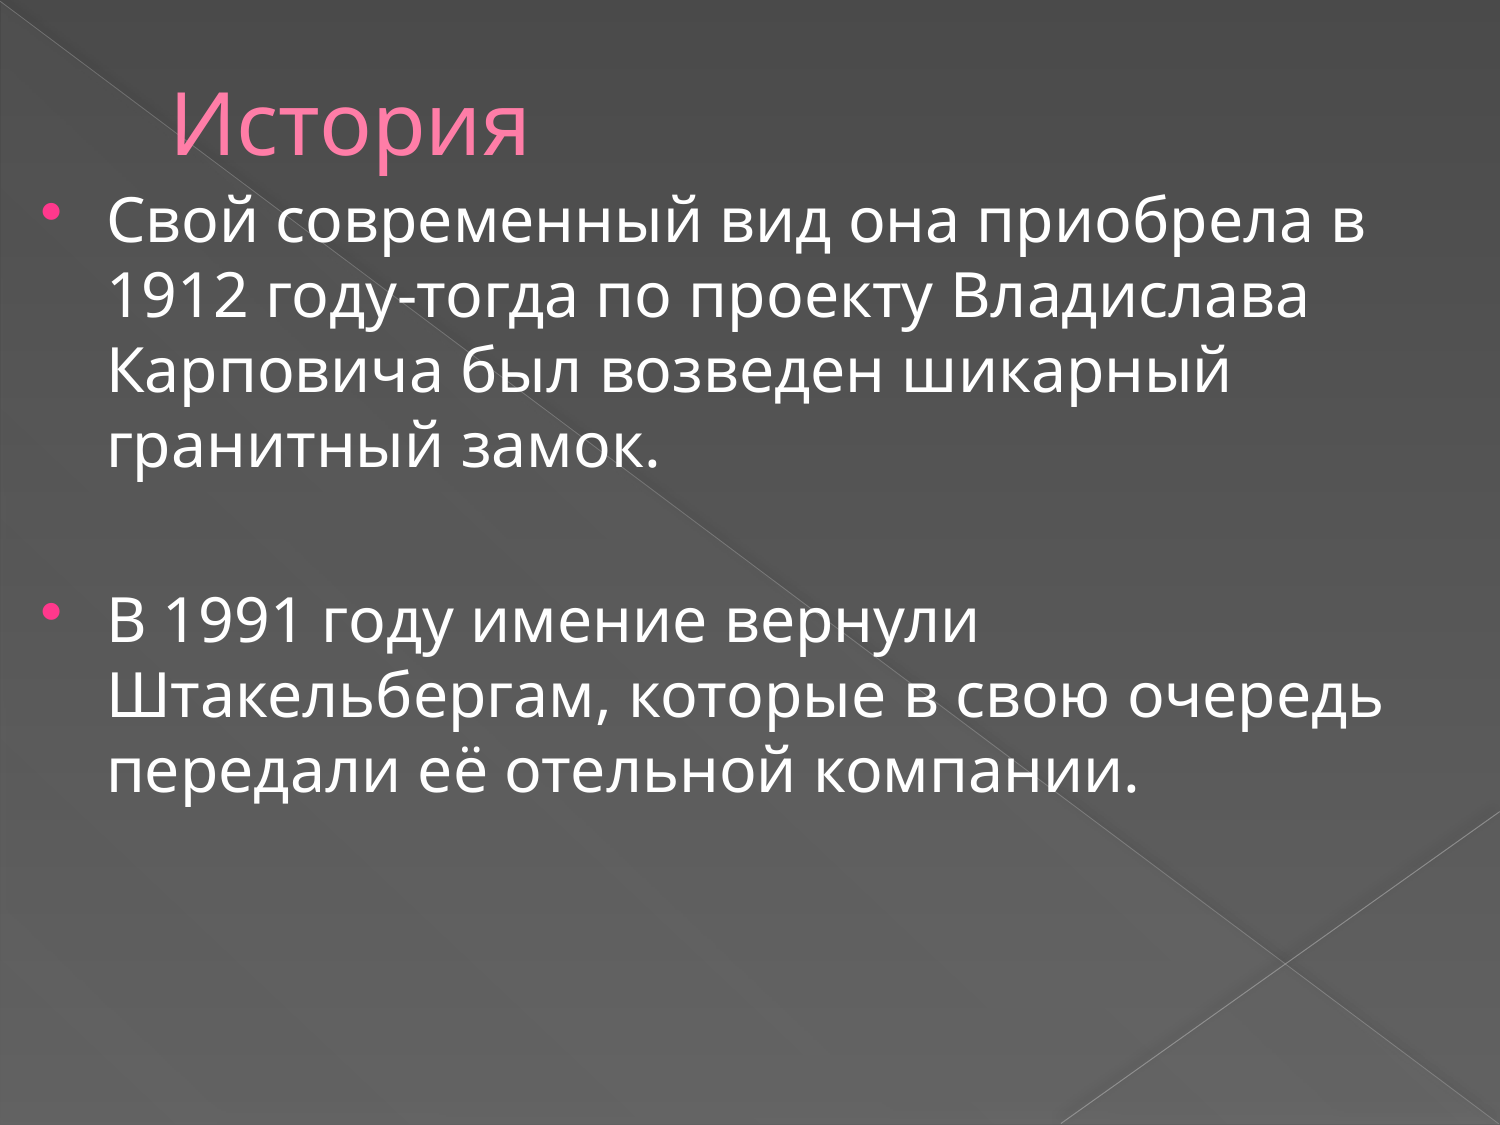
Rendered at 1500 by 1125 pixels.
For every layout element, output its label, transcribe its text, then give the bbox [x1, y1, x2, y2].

list Свой современный вид она приобрела в 1912 году-тогда по проекту Владислава Карповича был возведен шикарный гранитный замок. В 1991 году имение вернули Штакельбергам, которые в свою очередь передали её отельной компании. [17, 172, 1471, 1059]
title История [75, 43, 1425, 172]
